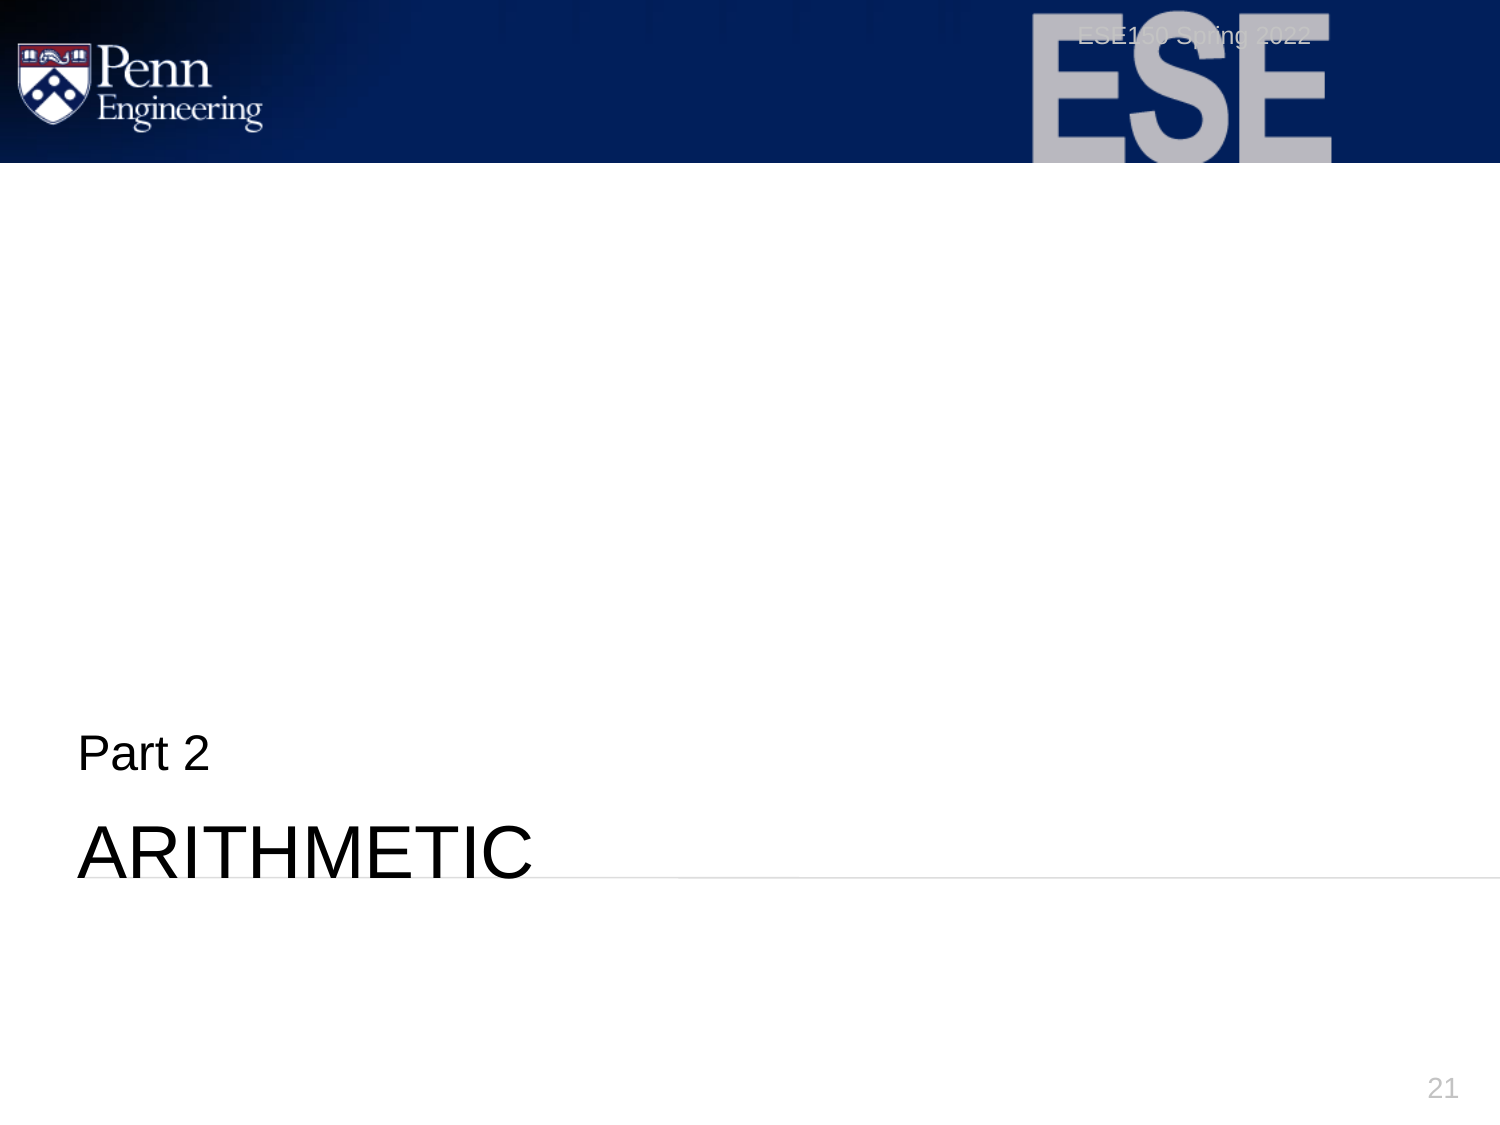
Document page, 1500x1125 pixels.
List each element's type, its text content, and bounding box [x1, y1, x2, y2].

title Arithmetic [62, 796, 1450, 997]
slide_number ESE150 Spring 2022 [1062, 12, 1475, 60]
slide_number 21 [1350, 1061, 1475, 1103]
picture [0, 0, 1500, 163]
subtitle Part 2 [62, 637, 1450, 788]
